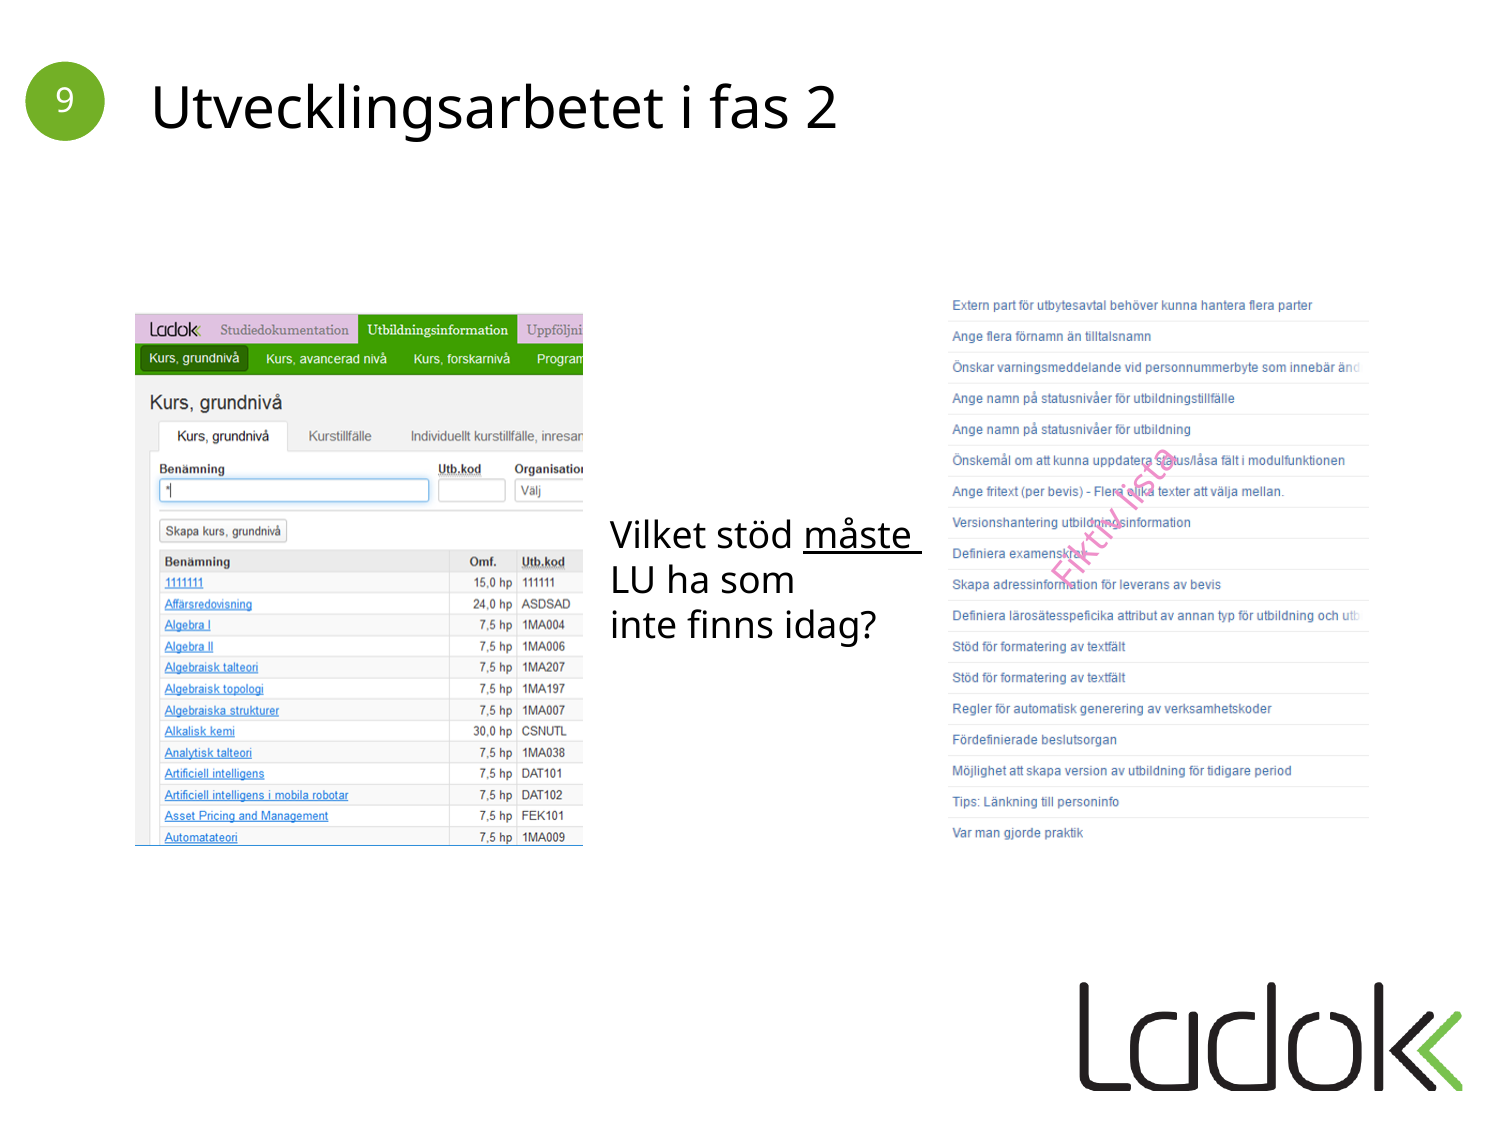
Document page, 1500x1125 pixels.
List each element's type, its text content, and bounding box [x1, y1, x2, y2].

text_box Vilket stöd måste LU ha som inte finns idag? [594, 503, 937, 654]
picture [134, 312, 584, 847]
picture [948, 294, 1370, 847]
title Utvecklingsarbetet i fas 2 [135, 60, 1369, 150]
